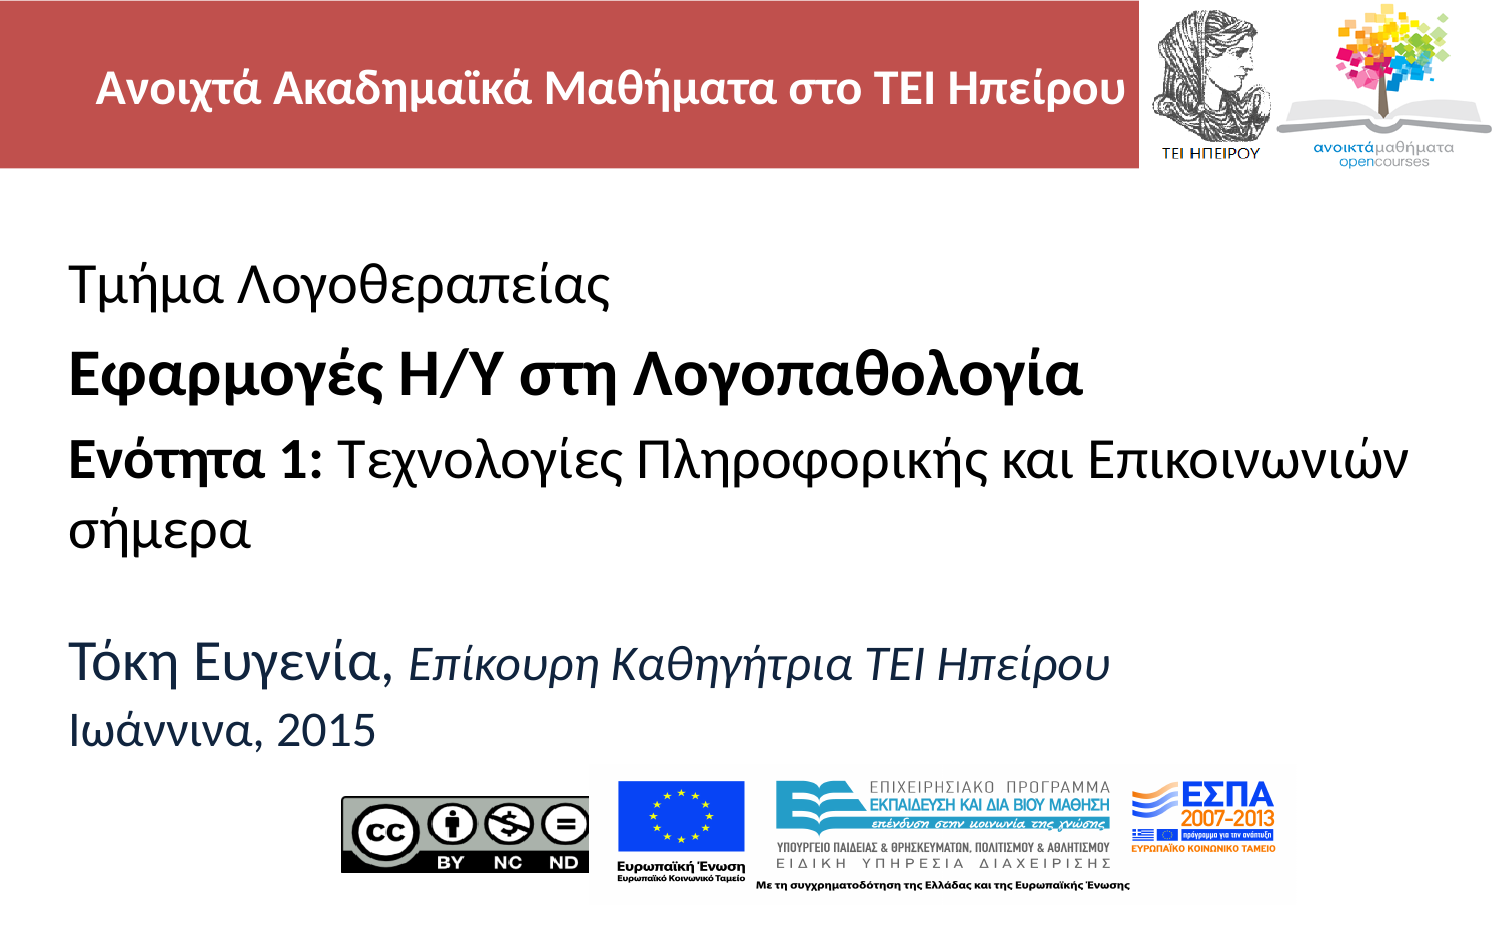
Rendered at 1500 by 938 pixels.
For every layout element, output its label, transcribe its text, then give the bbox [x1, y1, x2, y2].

subtitle Τμήμα Λογοθεραπείας Εφαρμογές Η/Υ στη Λογοπαθολογία Ενότητα 1: Τεχνολογίες Πληροφορικής και Επικοινωνιών σήμερα Τόκη Ευγενία, Επίκουρη Καθηγήτρια ΤΕΙ Ηπείρου Ιωάννινα, 2015 [53, 238, 1471, 682]
picture [1139, 0, 1500, 170]
picture [341, 764, 1297, 905]
text_box Ανοιχτά Ακαδημαϊκά Μαθήματα στο ΤΕΙ Ηπείρου [0, 0, 1137, 169]
